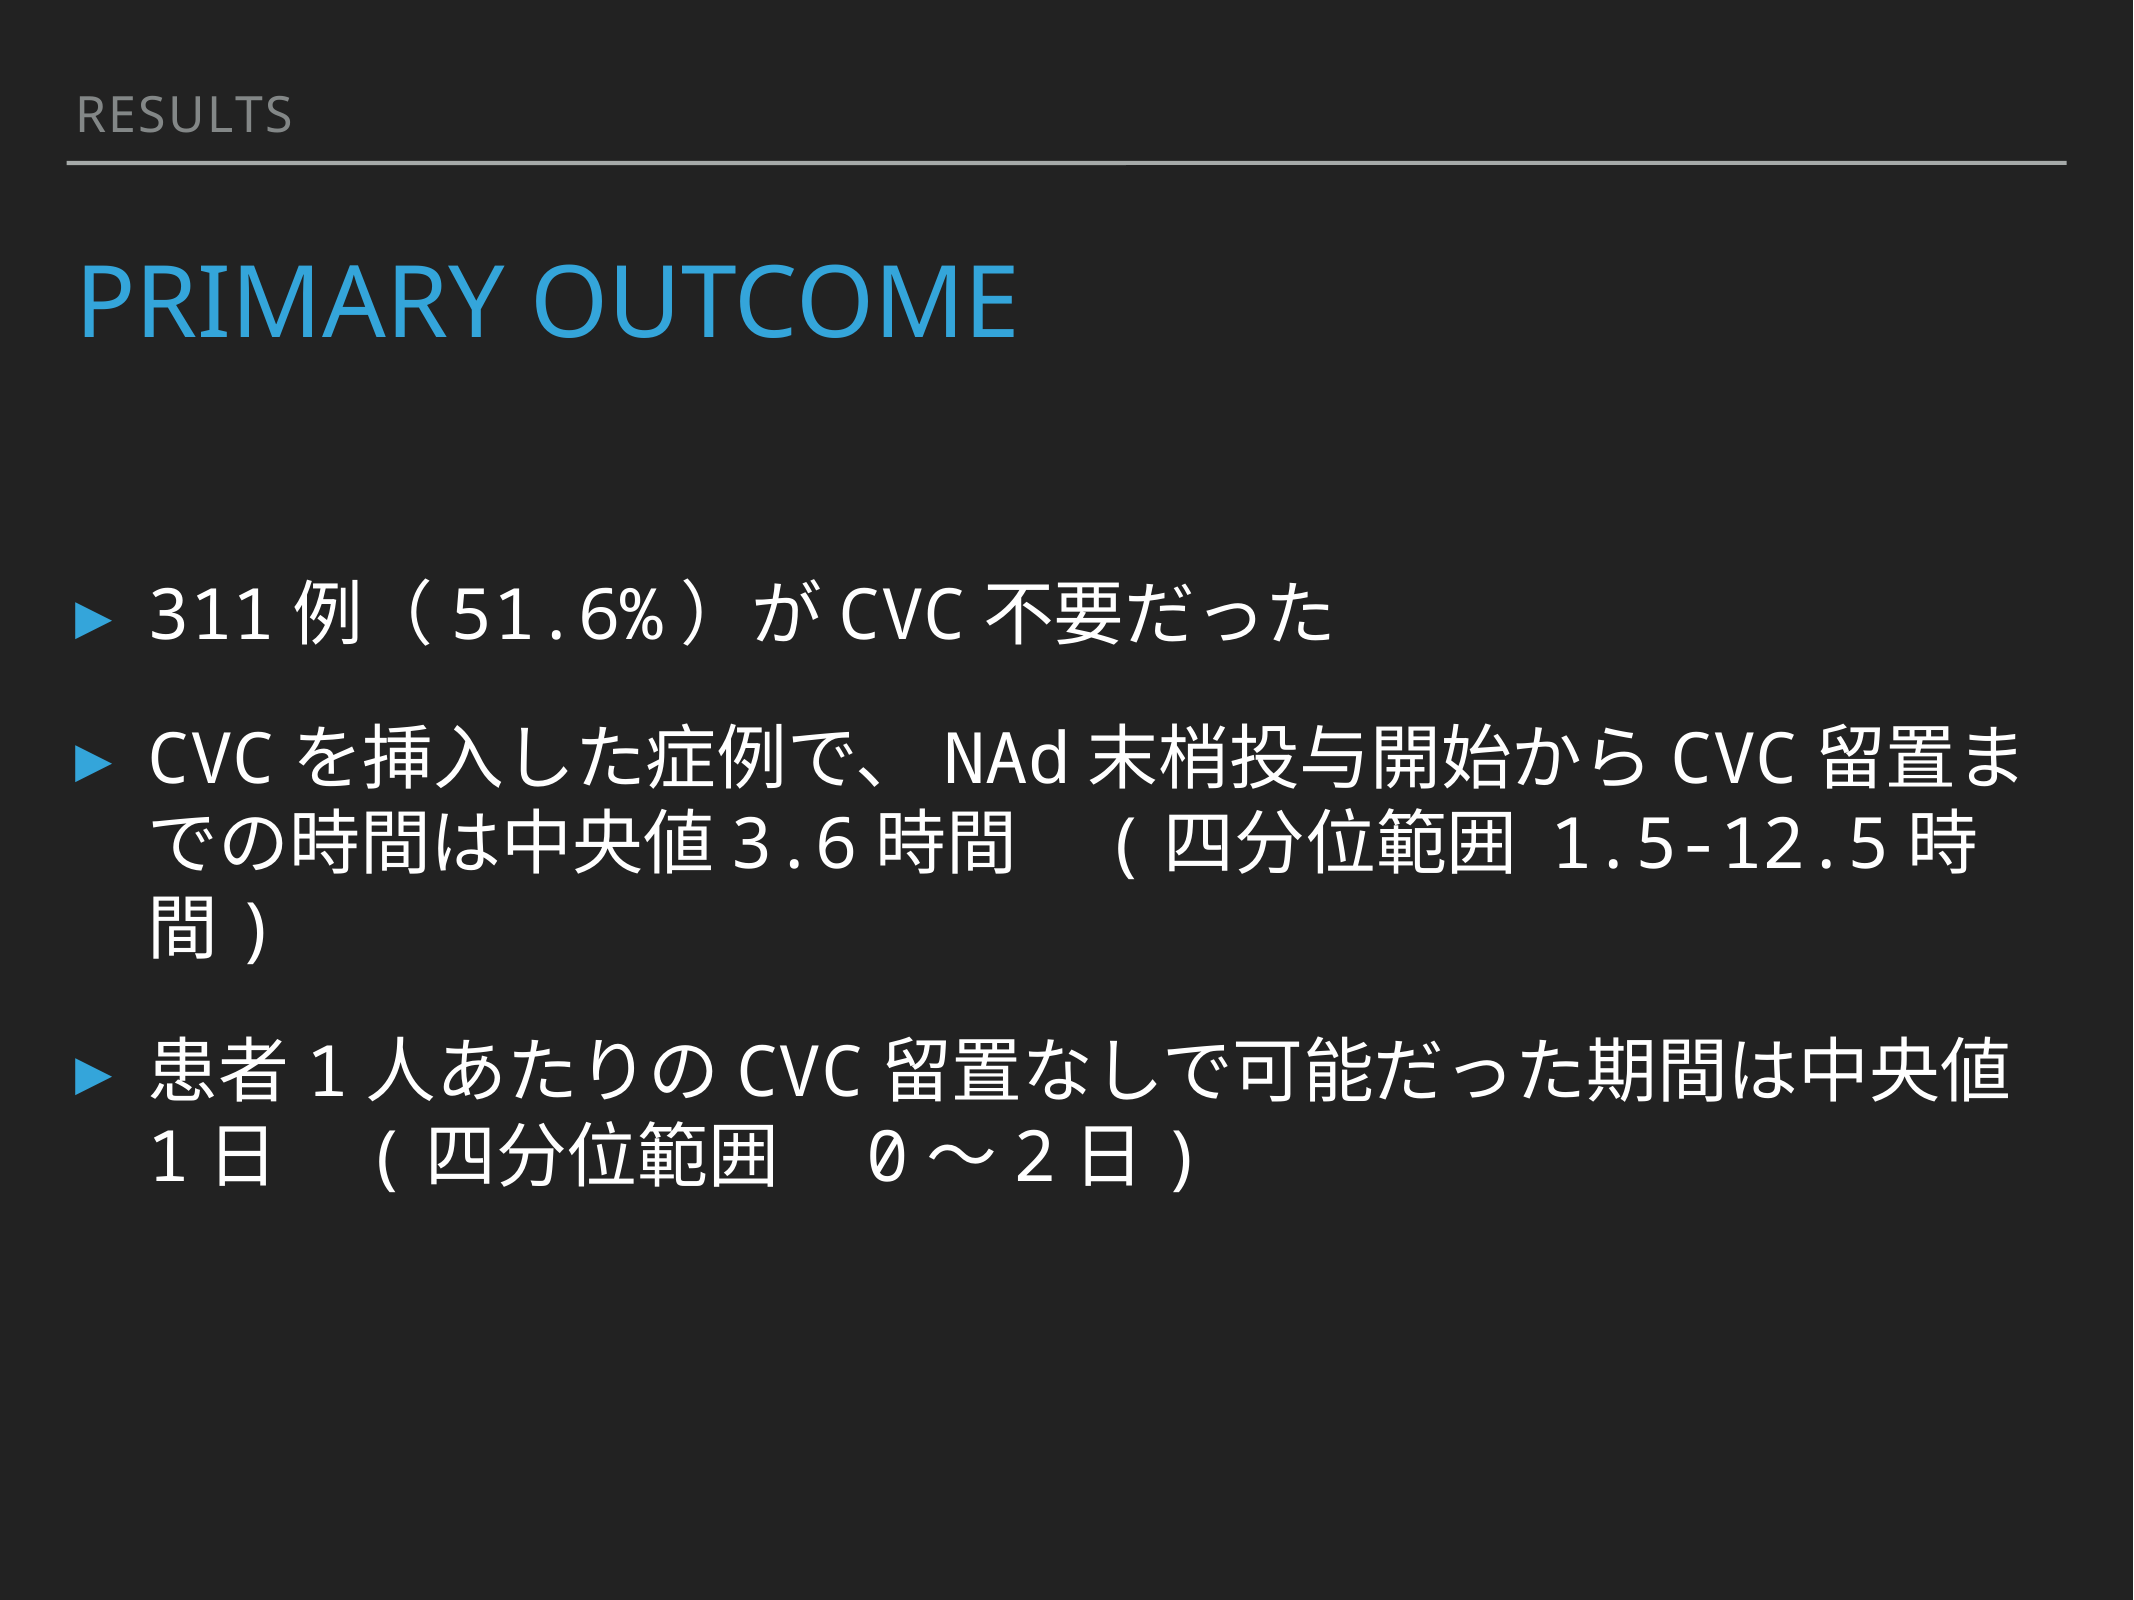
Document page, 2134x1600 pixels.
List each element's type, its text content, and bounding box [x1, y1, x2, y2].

list results [66, 74, 1901, 151]
title Primary outcome [66, 251, 2068, 372]
list 311例（51.6%）がCVC不要だった CVCを挿入した症例で、NAd末梢投与開始からCVC留置までの時間は中央値3.6時間 (四分位範囲 1.5-12.5時間) 患者1人あたりのCVC留置なしで可能だった期間は中央値1日 (四分位範囲 0〜2日) [66, 560, 2068, 1600]
